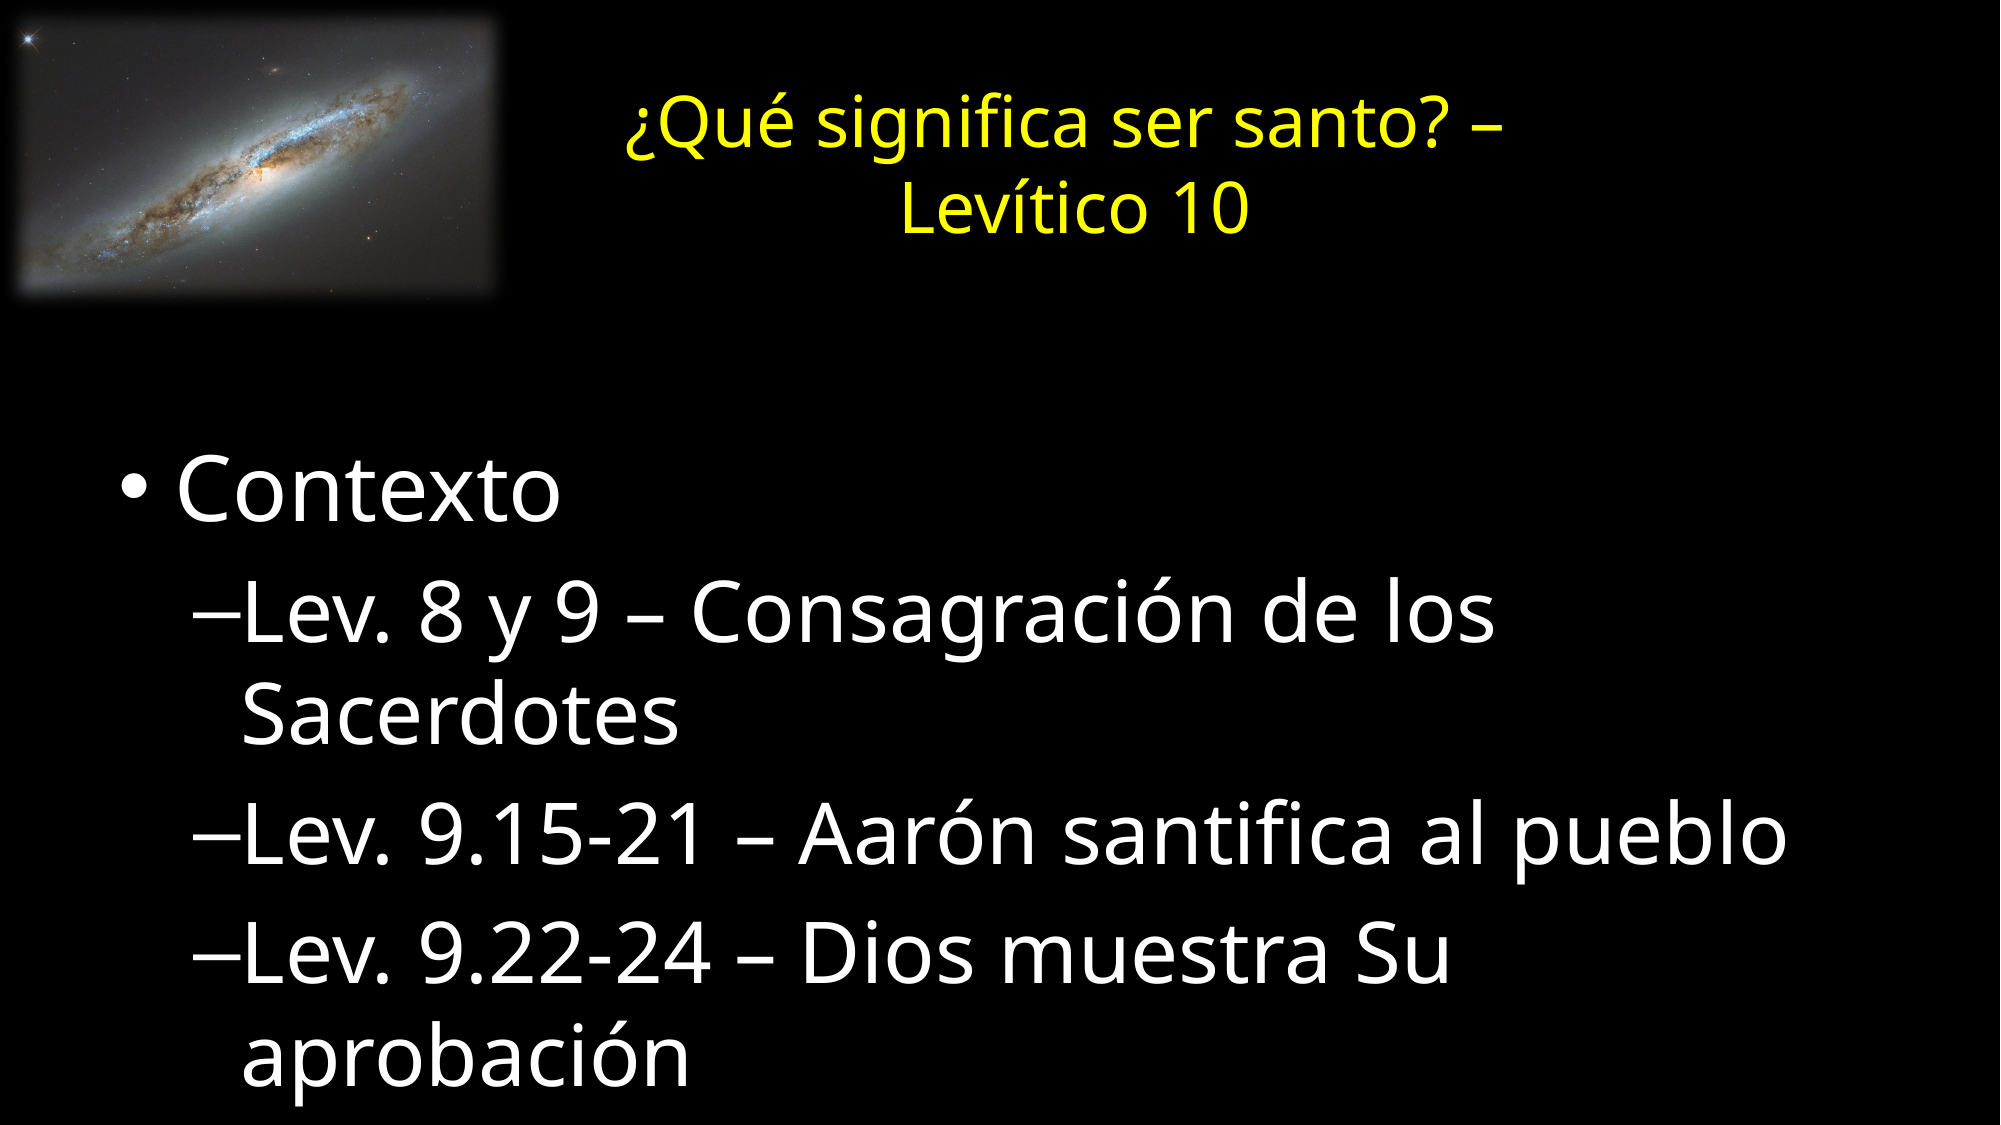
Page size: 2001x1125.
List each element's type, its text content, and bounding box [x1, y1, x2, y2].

title ¿Qué significa ser santo? – Levítico 10 [517, 68, 1750, 256]
picture [0, 0, 513, 354]
list Contexto Lev. 8 y 9 – Consagración de los Sacerdotes Lev. 9.15-21 – Aarón santifica al pueblo Lev. 9.22-24 – Dios muestra Su aprobación [103, 422, 1931, 1125]
